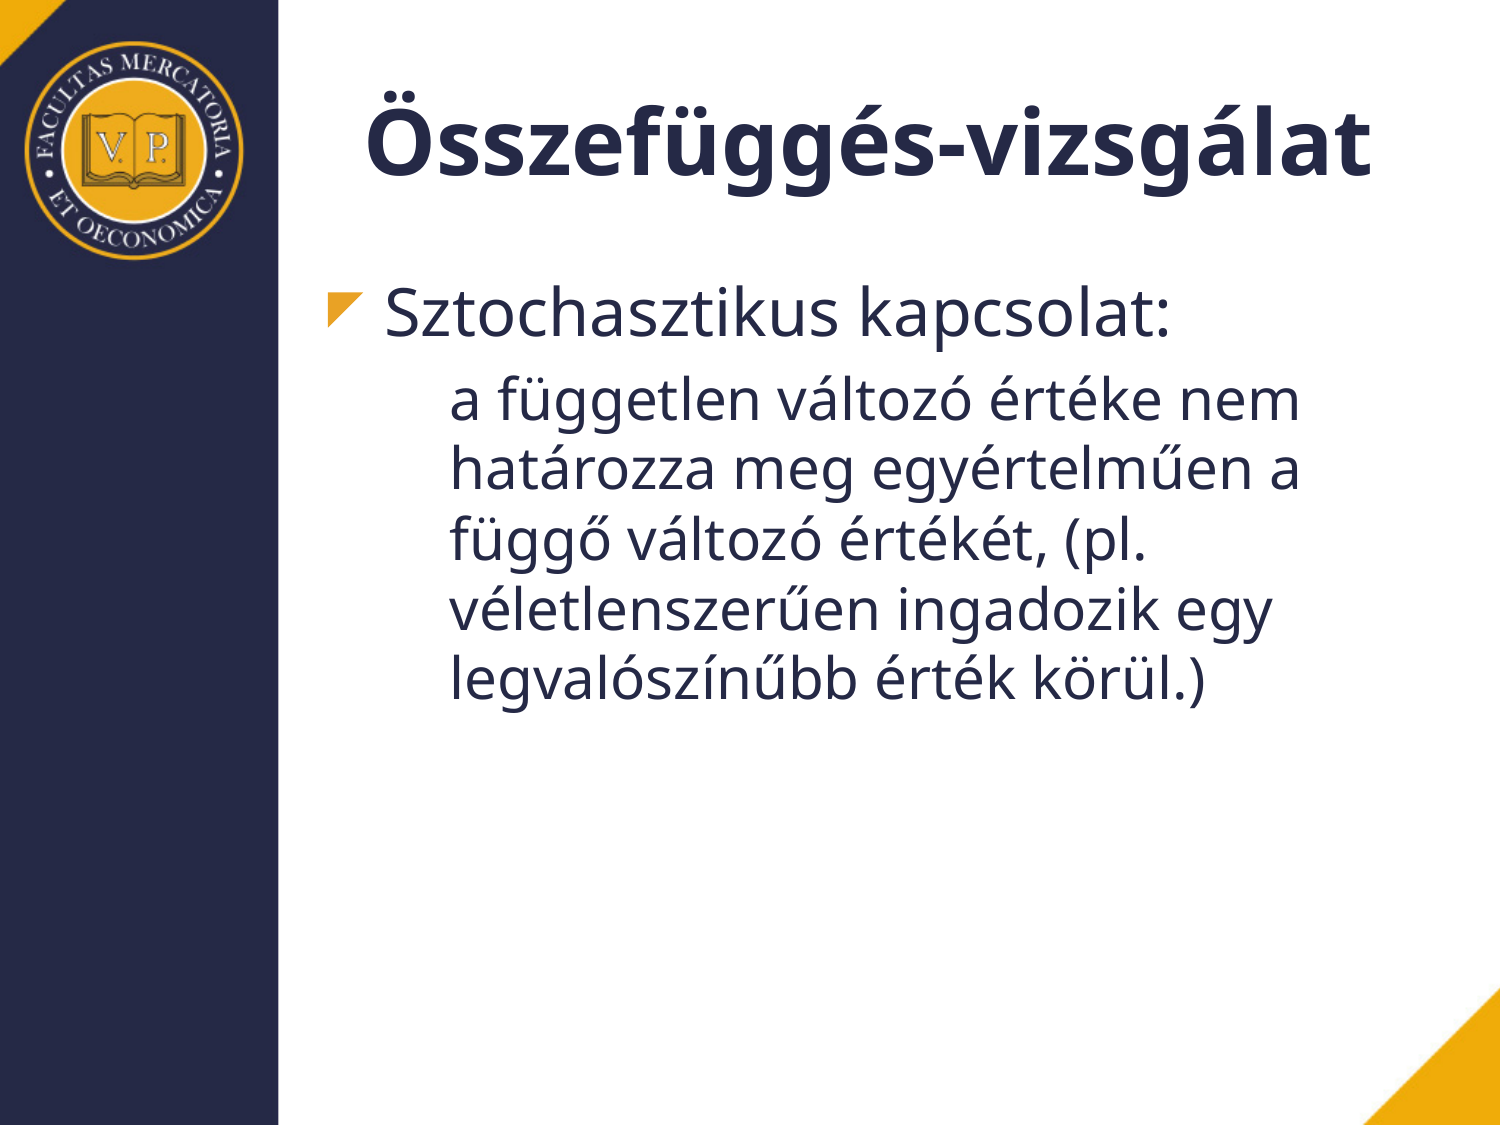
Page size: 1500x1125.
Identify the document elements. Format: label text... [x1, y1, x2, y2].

title Összefüggés-vizsgálat [312, 44, 1426, 233]
picture [0, 0, 1500, 1125]
list Sztochasztikus kapcsolat: a független változó értéke nem határozza meg egyértelműen a függő változó értékét, (pl. véletlenszerűen ingadozik egy legvalószínűbb érték körül.) [312, 262, 1426, 1006]
